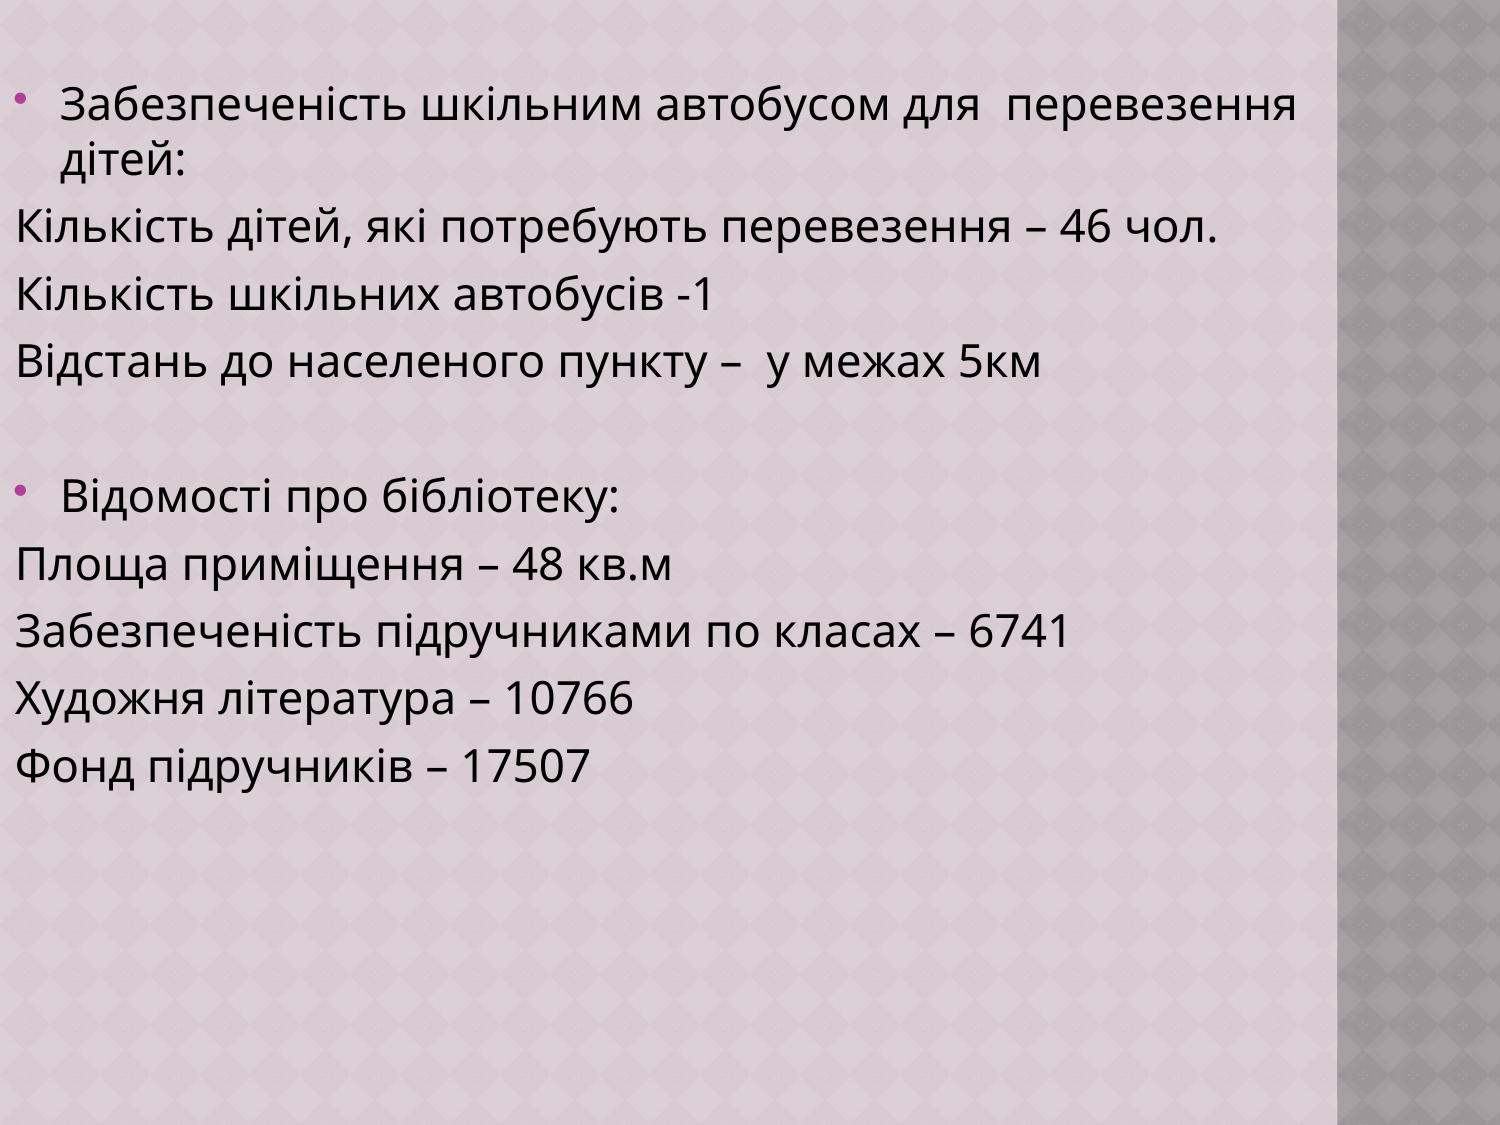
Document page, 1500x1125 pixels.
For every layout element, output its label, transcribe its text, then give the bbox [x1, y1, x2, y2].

list Забезпеченість шкільним автобусом для перевезення дітей: Кількість дітей, які потребують перевезення – 46 чол. Кількість шкільних автобусів -1 Відстань до населеного пункту – у межах 5км Відомості про бібліотеку: Площа приміщення – 48 кв.м Забезпеченість підручниками по класах – 6741 Художня література – 10766 Фонд підручників – 17507 [0, 0, 1341, 1125]
